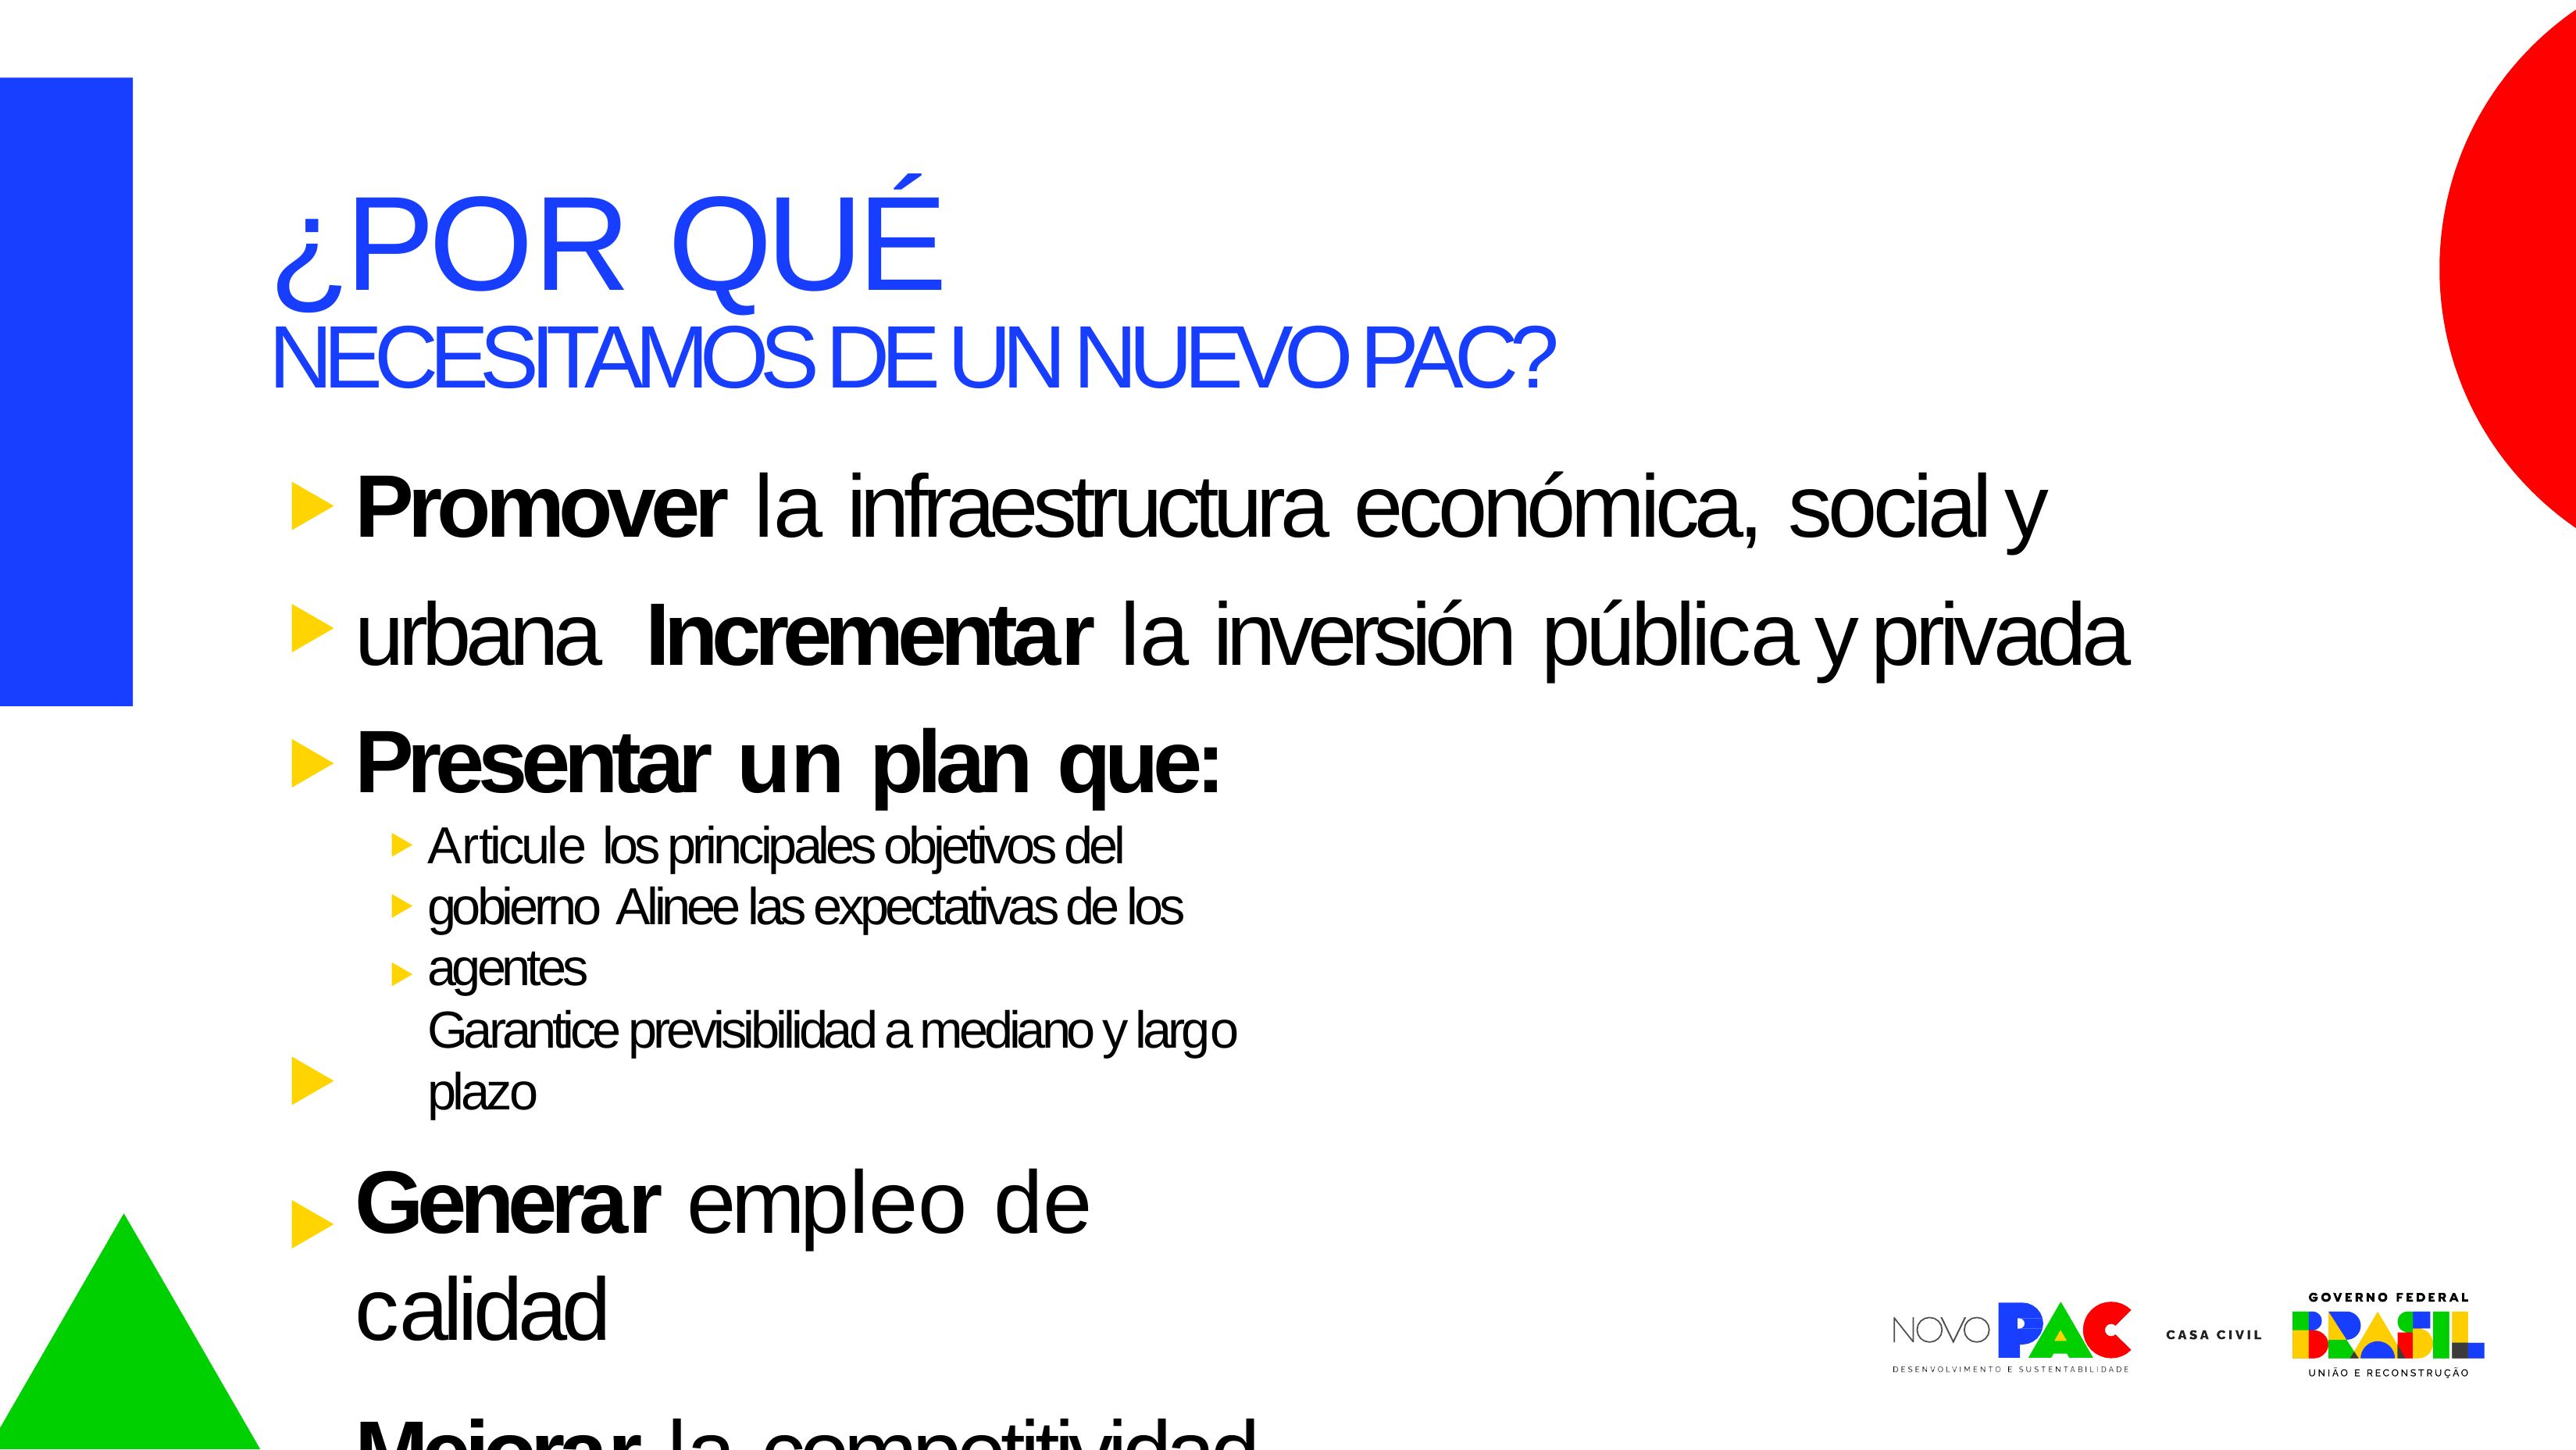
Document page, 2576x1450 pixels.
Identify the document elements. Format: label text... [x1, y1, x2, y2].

text_box [391, 833, 413, 857]
text_box [391, 962, 413, 987]
picture [2195, 1278, 2526, 1393]
text_box NECESITAMOS DE UN NUEVO PAC? Promover la infraestructura económica, social y urbana Incrementar la inversión pública y privada Presentar un plan que: Articule los principales objetivos del gobierno Alinee las expectativas de los agentes Garantice previsibilidad a mediano y largo plazo Generar empleo de calidad Mejorar la competitividad de la economía brasileña¿ [267, 252, 2195, 1450]
text_box [0, 1213, 261, 1449]
title ¿POR QUÉ [267, 154, 956, 252]
text_box [391, 894, 413, 918]
